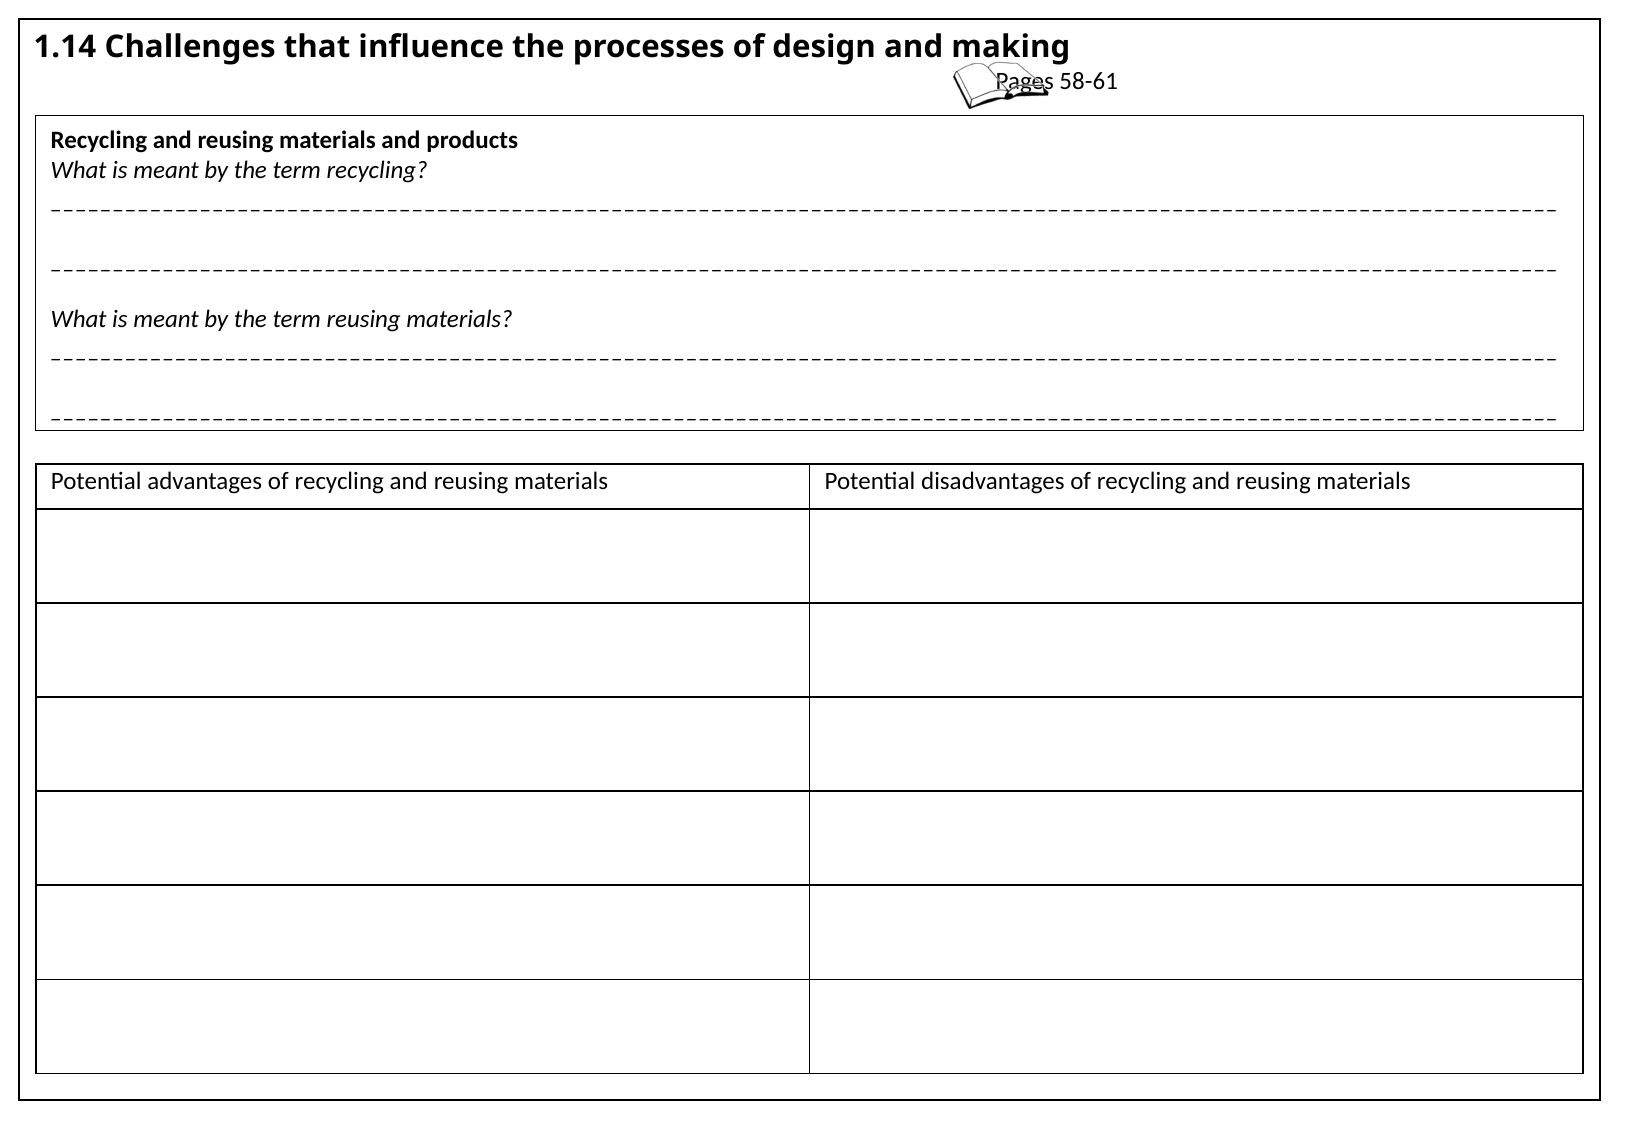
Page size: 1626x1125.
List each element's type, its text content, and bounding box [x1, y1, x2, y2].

table_cell [810, 604, 1582, 696]
table_cell [37, 980, 809, 1073]
table_cell [37, 510, 809, 602]
table_cell [37, 792, 809, 884]
table_header Potential advantages of recycling and reusing materials [37, 465, 809, 508]
table_cell [810, 510, 1582, 602]
text_box 1.14 Challenges that influence the processes of design and making [18, 18, 1159, 109]
table_cell [37, 698, 809, 790]
table_header Potential disadvantages of recycling and reusing materials [810, 465, 1582, 508]
table_cell [810, 698, 1582, 790]
table_cell [810, 886, 1582, 979]
table_cell [37, 604, 809, 696]
table_cell [810, 792, 1582, 884]
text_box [952, 57, 1194, 112]
table_cell [37, 886, 809, 979]
text_box [18, 18, 1601, 1101]
text_box Recycling and reusing materials and products What is meant by the term recycling? _________________________________________________________________________________________________________________________ _________________________________________________________________________________________________________________________ What is meant by the term reusing materials? _________________________________________________________________________________________________________________________ _________________________________________________________________________________________________________________________ [35, 115, 1584, 431]
table_cell [810, 980, 1582, 1073]
